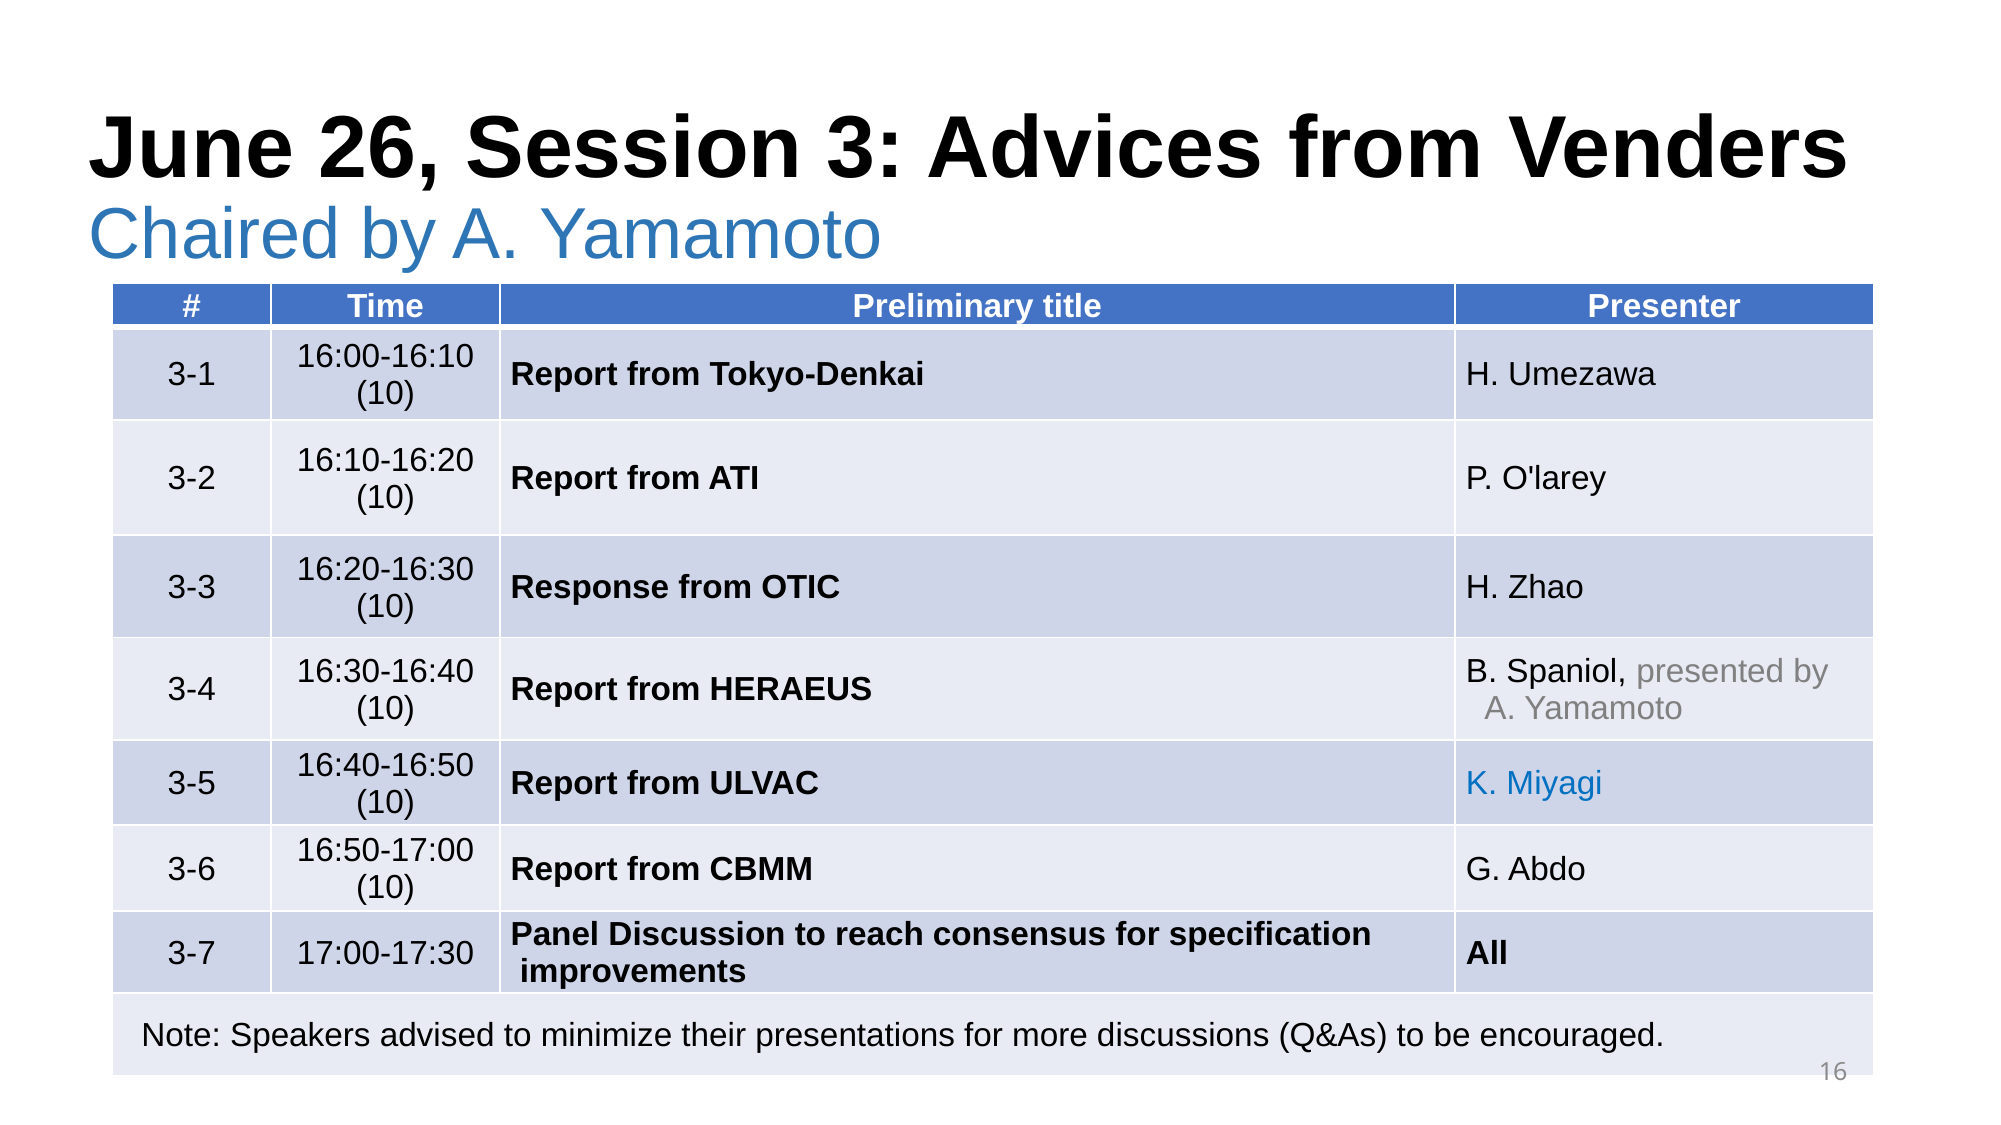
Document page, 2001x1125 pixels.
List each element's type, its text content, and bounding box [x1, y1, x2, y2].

table_cell 16:00-16:10 (10) [272, 330, 499, 419]
table_cell 3-5 [113, 741, 270, 824]
table_cell 16:40-16:50 (10) [272, 741, 499, 824]
table_header # [113, 284, 270, 324]
table_cell 3-4 [113, 638, 270, 739]
table_cell 16:20-16:30 (10) [272, 536, 499, 637]
table_cell Report from ULVAC [501, 741, 1454, 824]
table_cell 17:00-17:30 [272, 912, 499, 992]
table_cell 3-2 [113, 421, 270, 534]
table_cell 16:10-16:20 (10) [272, 421, 499, 534]
table_cell 3-7 [113, 912, 270, 992]
title June 26, Session 3: Advices from Venders Chaired by A. Yamamoto [73, 92, 1872, 284]
table_header Preliminary title [501, 284, 1454, 324]
table_cell 3-3 [113, 536, 270, 637]
table_cell Report from Tokyo-Denkai [501, 330, 1454, 419]
table_cell P. O'larey [1456, 421, 1873, 534]
table_cell H. Zhao [1456, 536, 1873, 637]
table_cell Note: Speakers advised to minimize their presentations for more discussions (Q&As) to be encouraged. [113, 994, 1873, 1075]
table_cell K. Miyagi [1456, 741, 1873, 824]
table_cell 16:50-17:00 (10) [272, 826, 499, 910]
table_cell Report from ATI [501, 421, 1454, 534]
table_cell Response from OTIC [501, 536, 1454, 637]
slide_number 16 [1412, 1042, 1863, 1103]
table_cell 16:30-16:40 (10) [272, 638, 499, 739]
table_cell All [1456, 912, 1873, 992]
table_header Time [272, 284, 499, 324]
table_cell 3-6 [113, 826, 270, 910]
table_cell Report from CBMM [501, 826, 1454, 910]
table_header Presenter [1456, 284, 1873, 324]
table_cell Report from HERAEUS [501, 638, 1454, 739]
table_cell Panel Discussion to reach consensus for specification improvements [501, 912, 1454, 992]
table_cell H. Umezawa [1456, 330, 1873, 419]
table_cell G. Abdo [1456, 826, 1873, 910]
table_cell 3-1 [113, 330, 270, 419]
table_cell B. Spaniol, presented by A. Yamamoto [1456, 638, 1873, 739]
